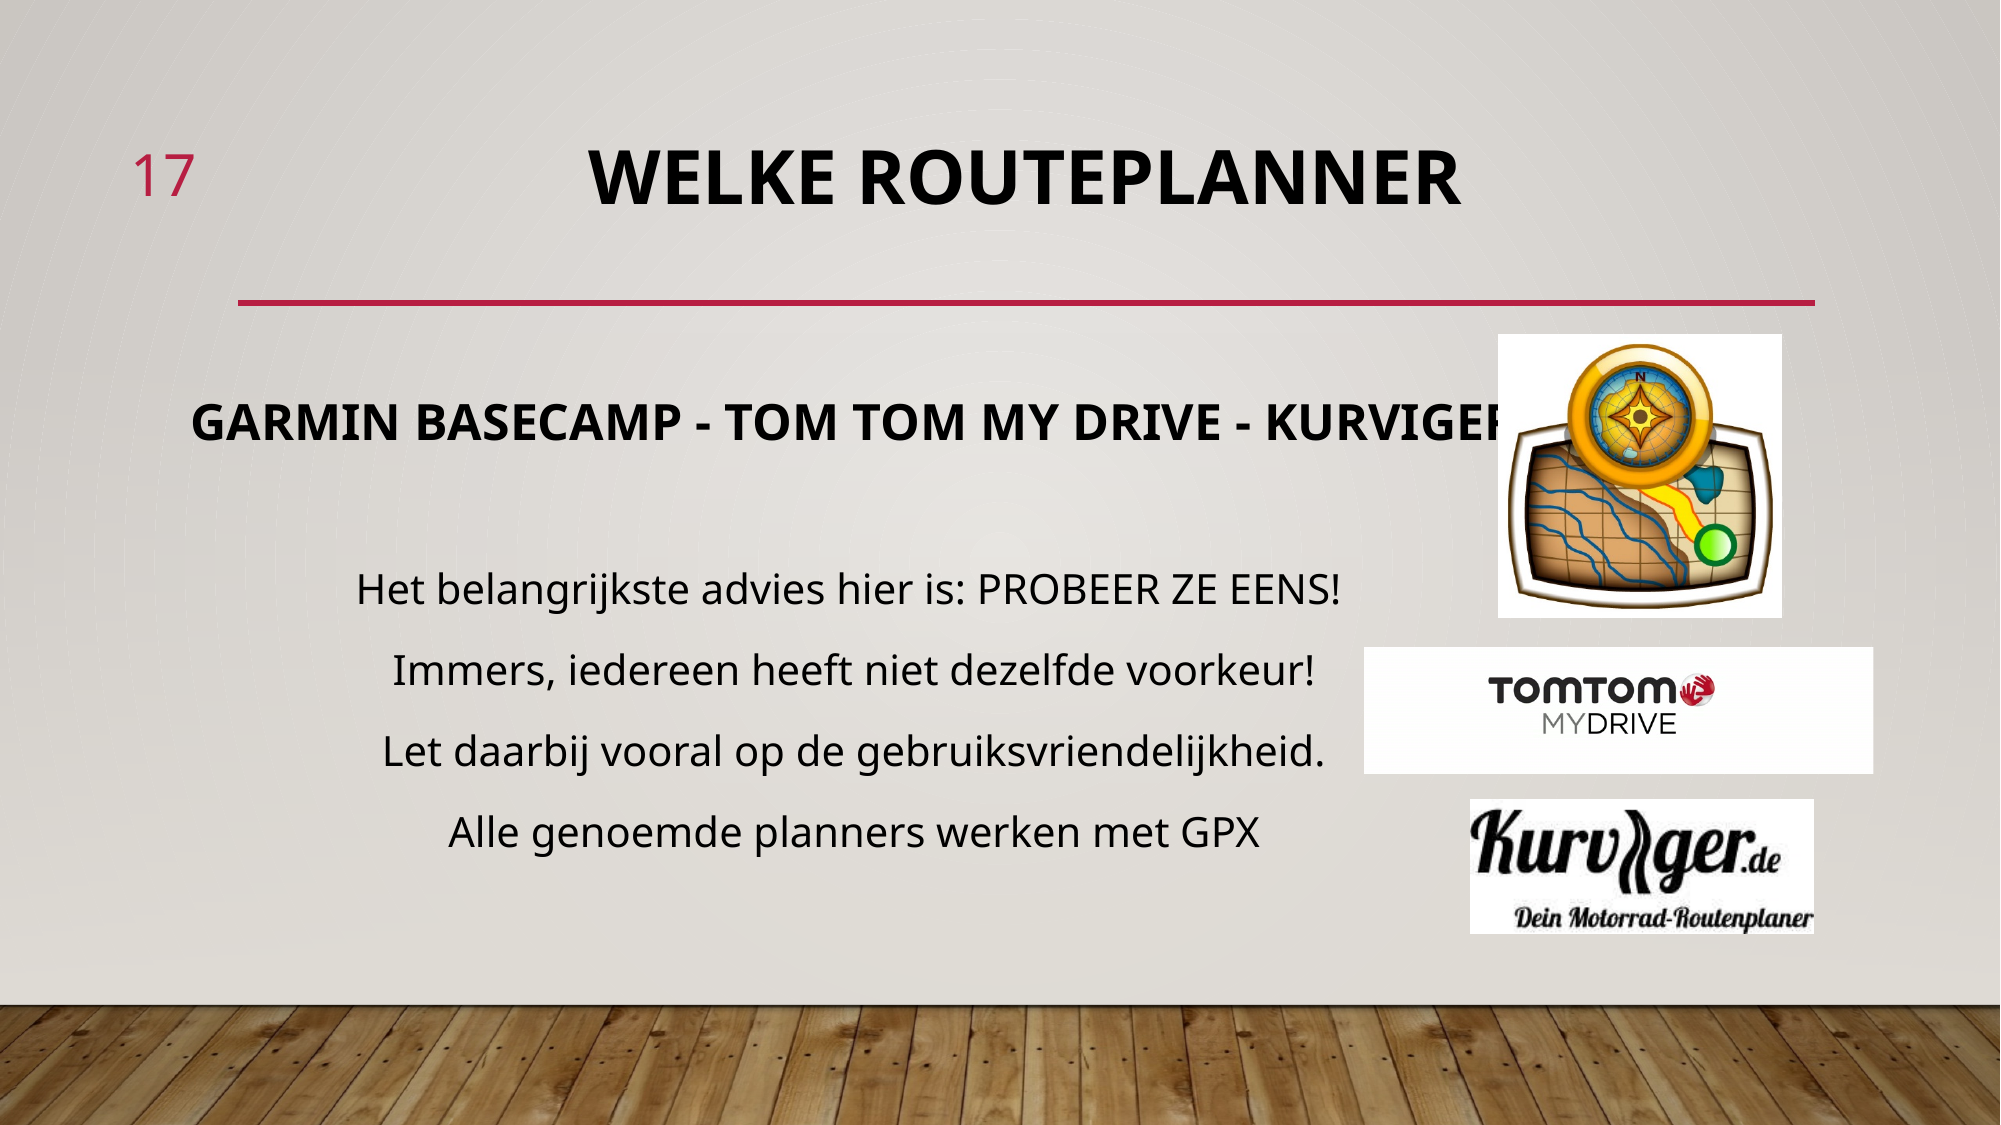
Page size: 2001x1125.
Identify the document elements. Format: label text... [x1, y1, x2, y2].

picture [0, 1005, 2000, 1125]
list GARMIN BASECAMP - TOM TOM MY DRIVE - KURVIGER Het belangrijkste advies hier is: PROBEER ZE EENS! Immers, iedereen heeft niet dezelfde voorkeur! Let daarbij vooral op de gebruiksvriendelijkheid. Alle genoemde planners werken met GPX [66, 371, 1642, 990]
picture [1470, 799, 1814, 934]
picture [1363, 647, 1874, 774]
title Welke routeplanner [238, 131, 1814, 305]
picture [1498, 334, 1782, 618]
slide_number 17 [78, 131, 212, 214]
